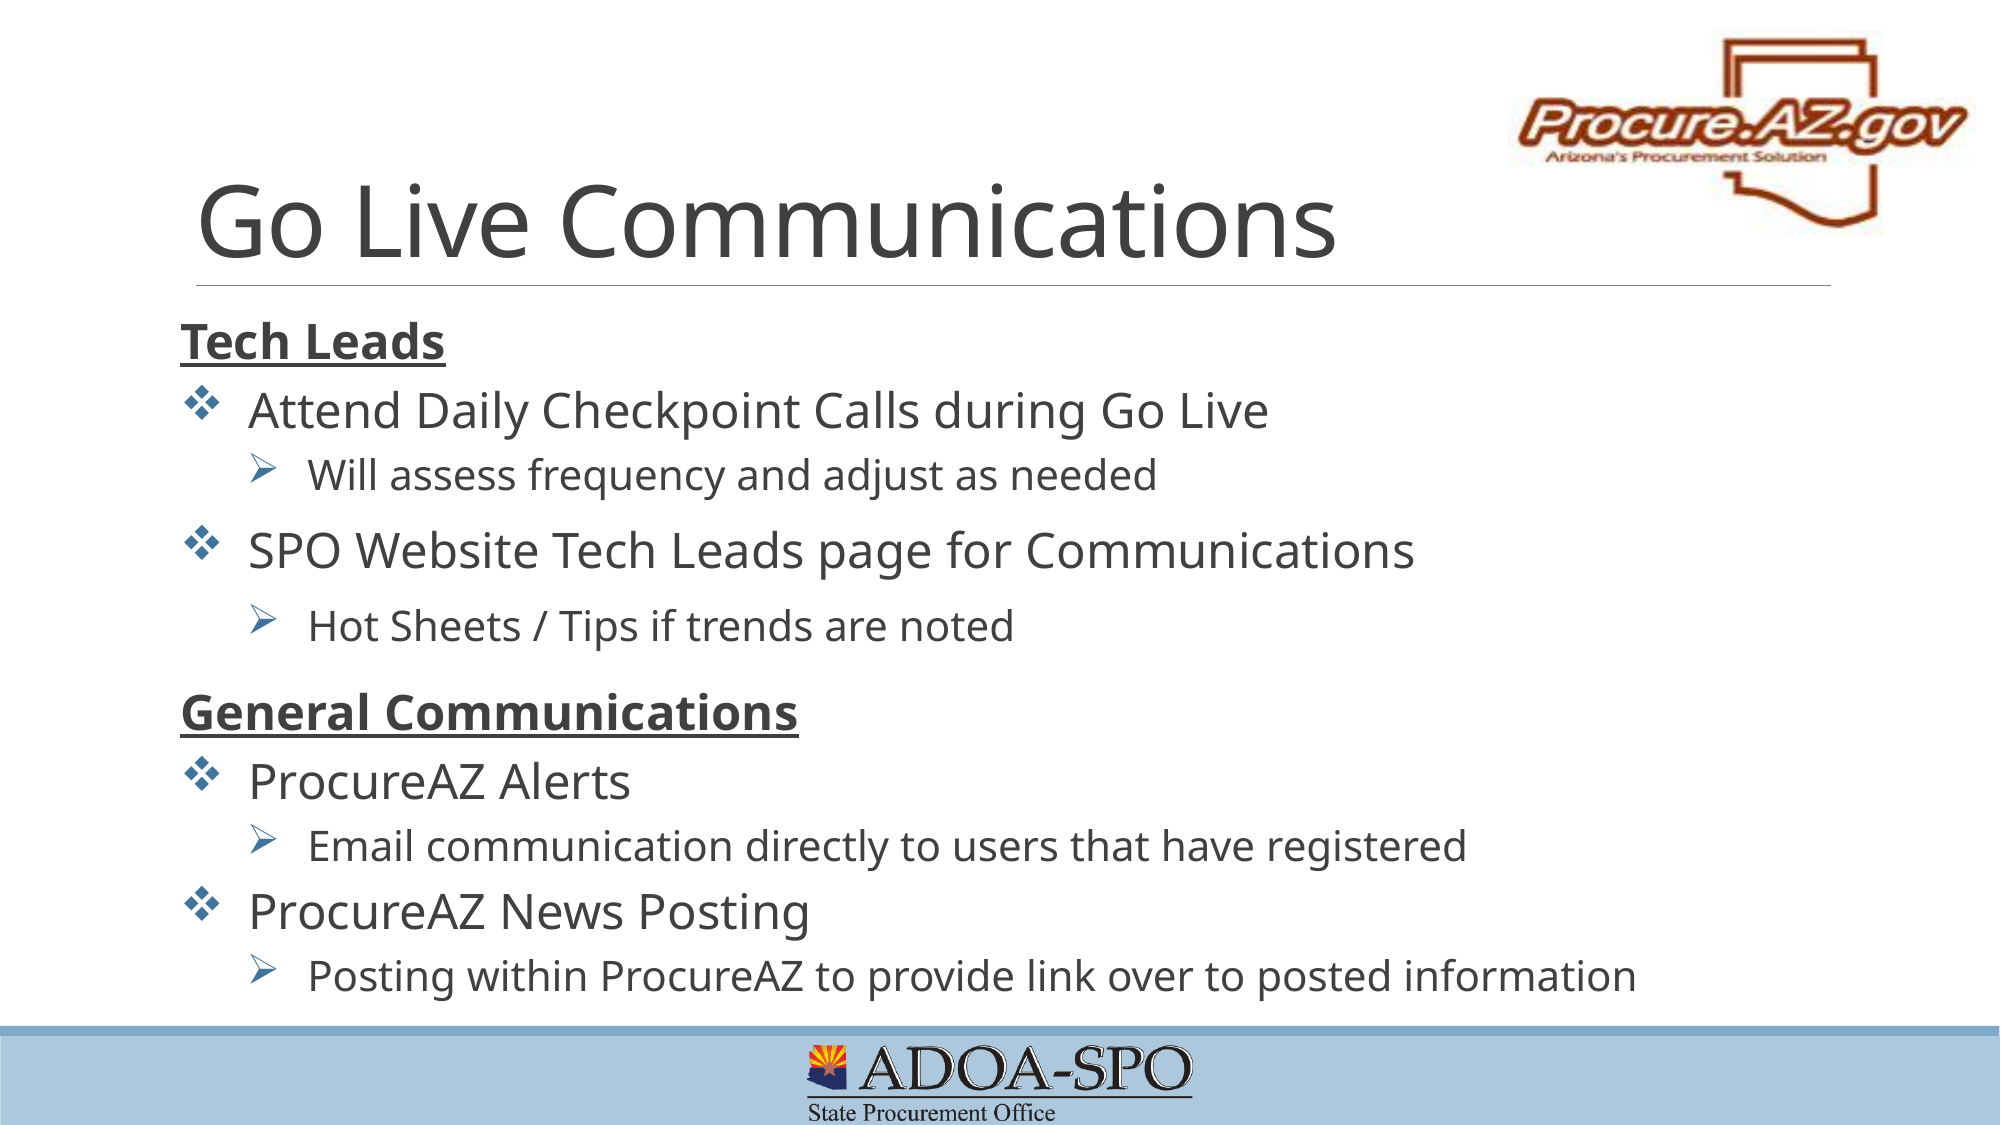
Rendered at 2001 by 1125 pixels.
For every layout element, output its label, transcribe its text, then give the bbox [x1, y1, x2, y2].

picture [1508, 30, 1976, 235]
picture [807, 1045, 1193, 1121]
title Go Live Communications [180, 47, 1830, 285]
list Tech Leads Attend Daily Checkpoint Calls during Go Live Will assess frequency and adjust as needed SPO Website Tech Leads page for Communications Hot Sheets / Tips if trends are noted General Communications ProcureAZ Alerts Email communication directly to users that have registered ProcureAZ News Posting Posting within ProcureAZ to provide link over to posted information [180, 302, 1830, 1012]
